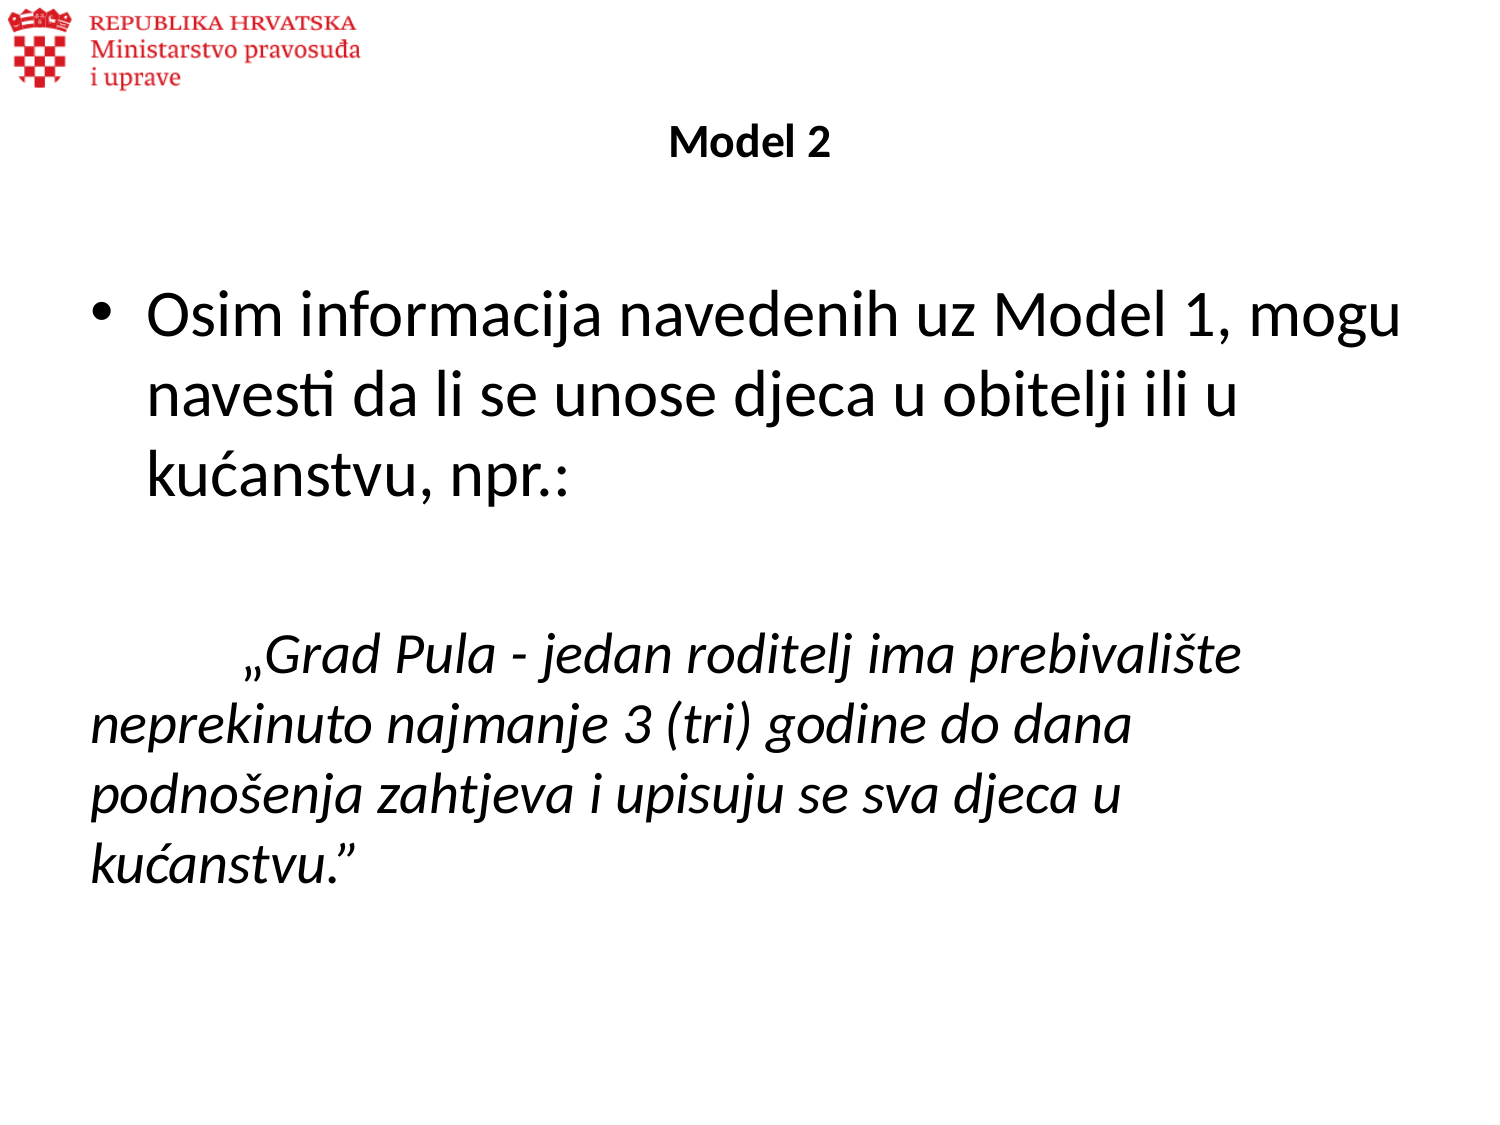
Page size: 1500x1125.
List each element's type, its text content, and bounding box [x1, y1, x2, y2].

title Model 2 [75, 45, 1425, 233]
list Osim informacija navedenih uz Model 1, mogu navesti da li se unose djeca u obitelji ili u kućanstvu, npr.: „Grad Pula - jedan roditelj ima prebivalište neprekinuto najmanje 3 (tri) godine do dana podnošenja zahtjeva i upisuju se sva djeca u kućanstvu.” [75, 262, 1425, 1005]
picture [0, 0, 374, 98]
